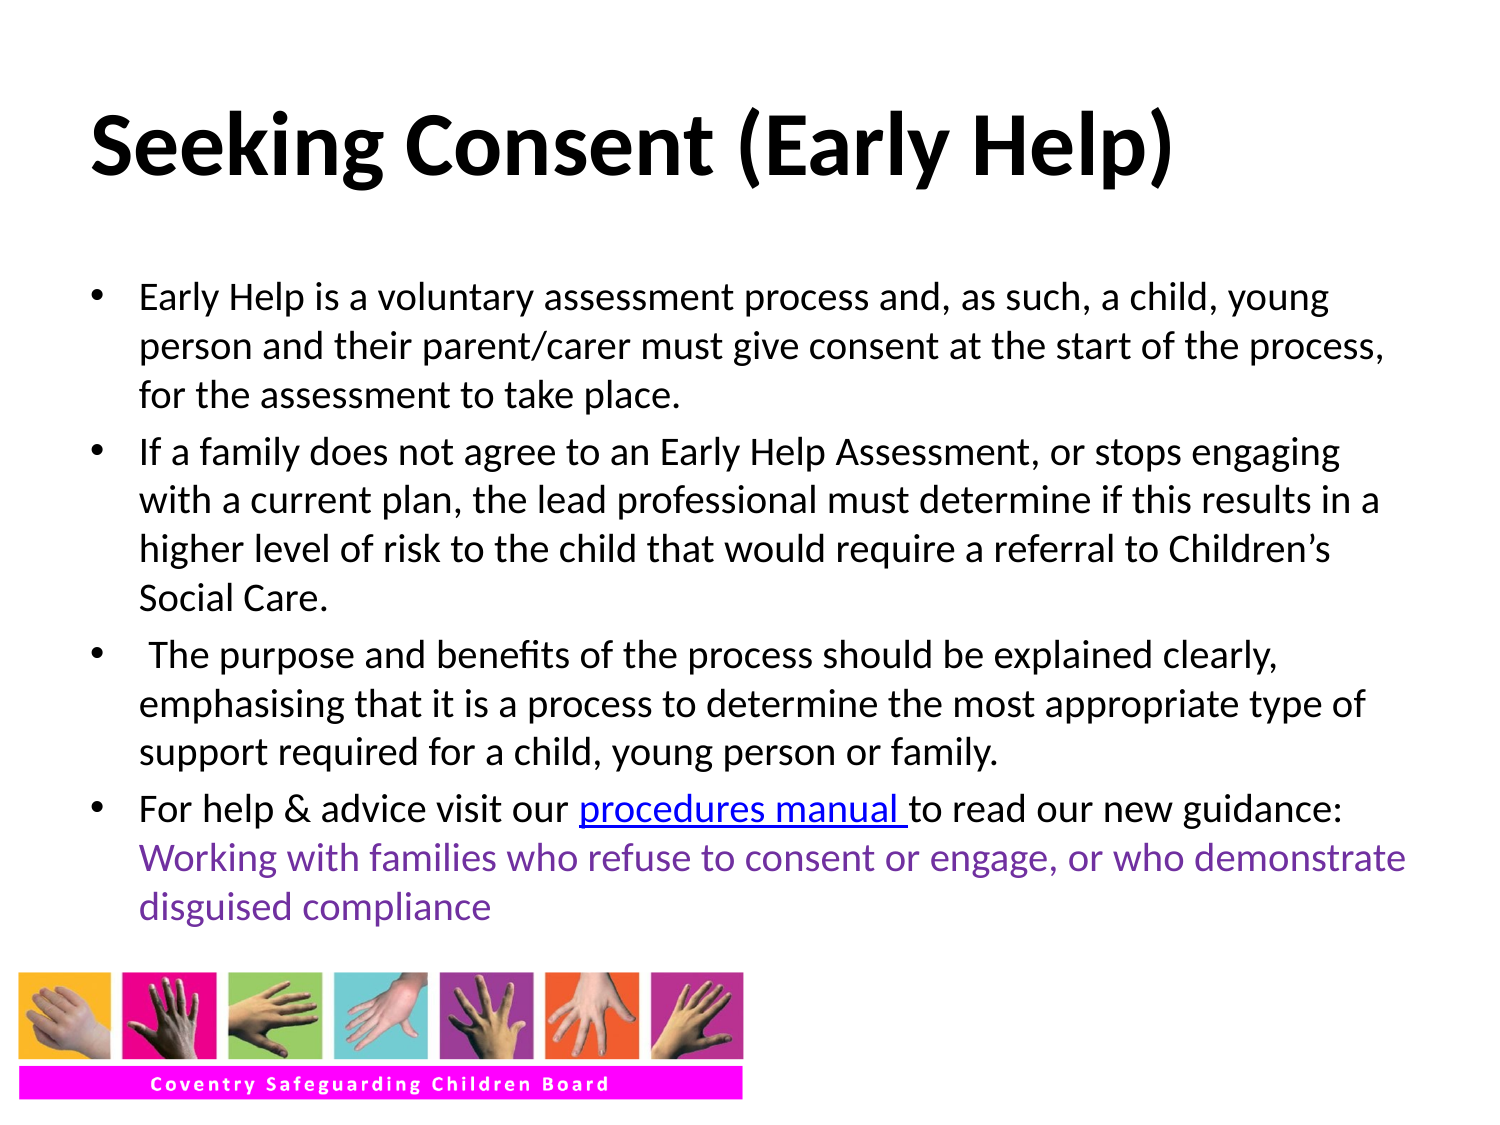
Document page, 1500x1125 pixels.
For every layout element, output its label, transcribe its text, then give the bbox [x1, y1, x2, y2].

title Seeking Consent (Early Help) [75, 45, 1425, 233]
picture [12, 965, 751, 1105]
list Early Help is a voluntary assessment process and, as such, a child, young person and their parent/carer must give consent at the start of the process, for the assessment to take place. If a family does not agree to an Early Help Assessment, or stops engaging with a current plan, the lead professional must determine if this results in a higher level of risk to the child that would require a referral to Children’s Social Care. The purpose and benefits of the process should be explained clearly, emphasising that it is a process to determine the most appropriate type of support required for a child, young person or family. For help & advice visit our procedures manual to read our new guidance: Working with families who refuse to consent or engage, or who demonstrate disguised compliance [75, 262, 1425, 941]
